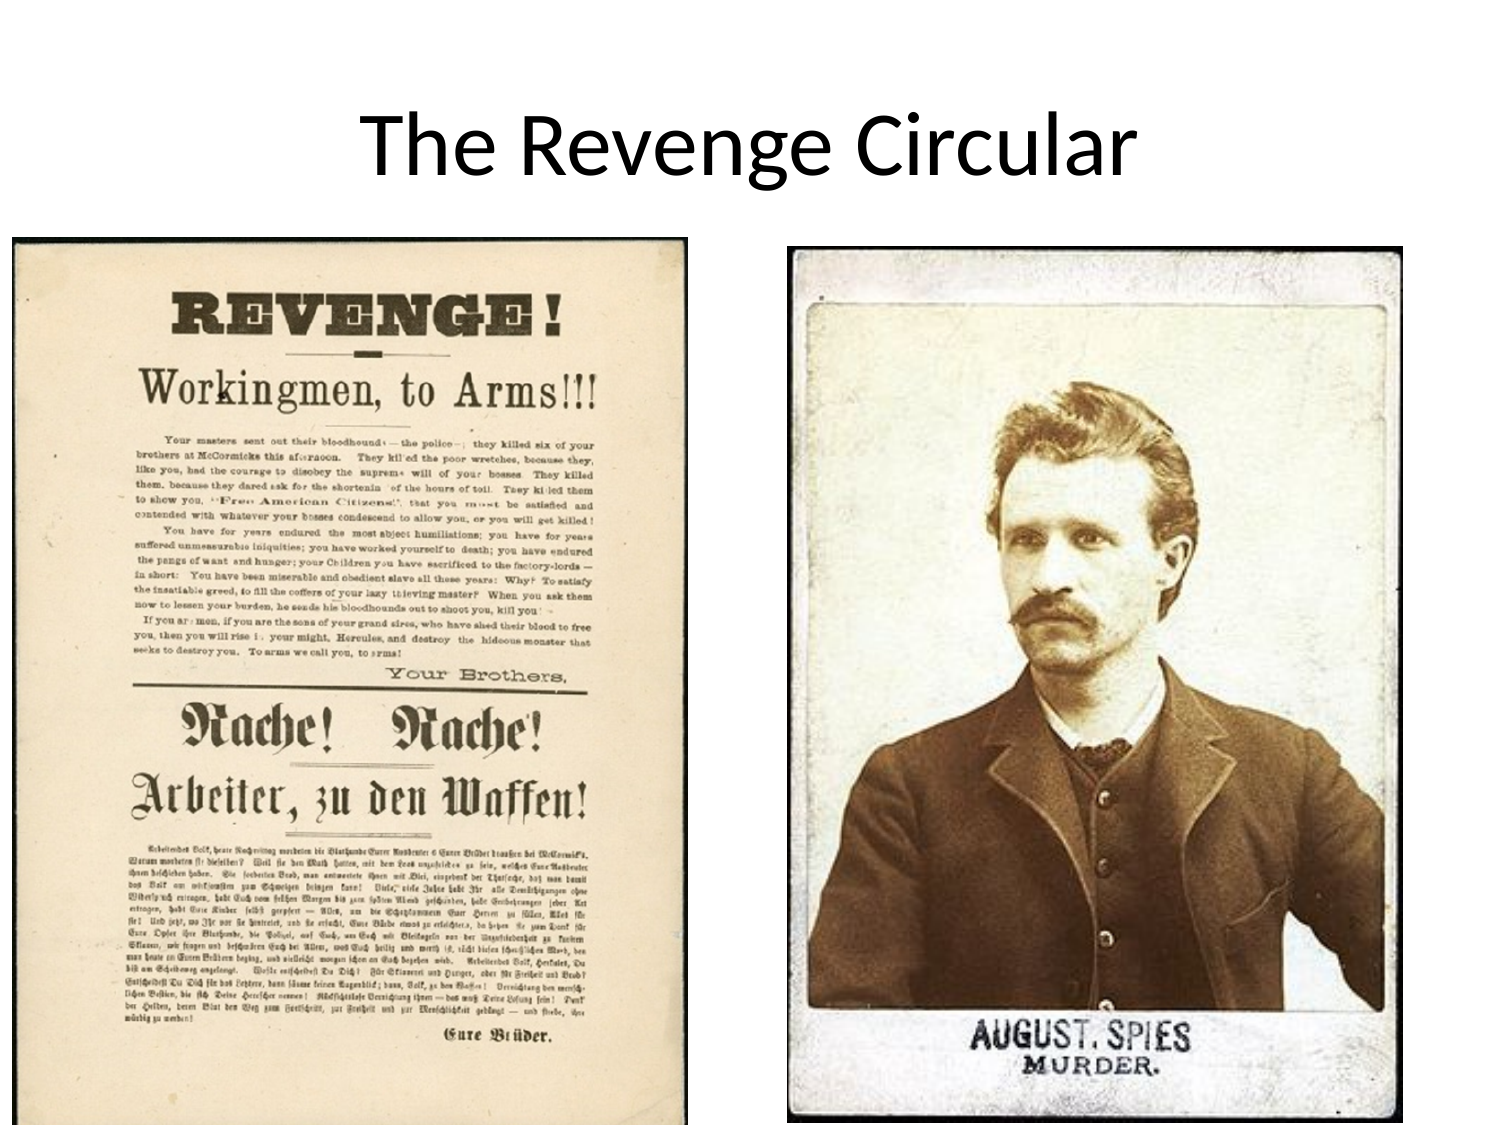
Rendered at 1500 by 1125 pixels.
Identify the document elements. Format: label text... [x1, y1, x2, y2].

picture [787, 246, 1403, 1123]
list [12, 237, 688, 1125]
title The Revenge Circular [75, 45, 1425, 233]
